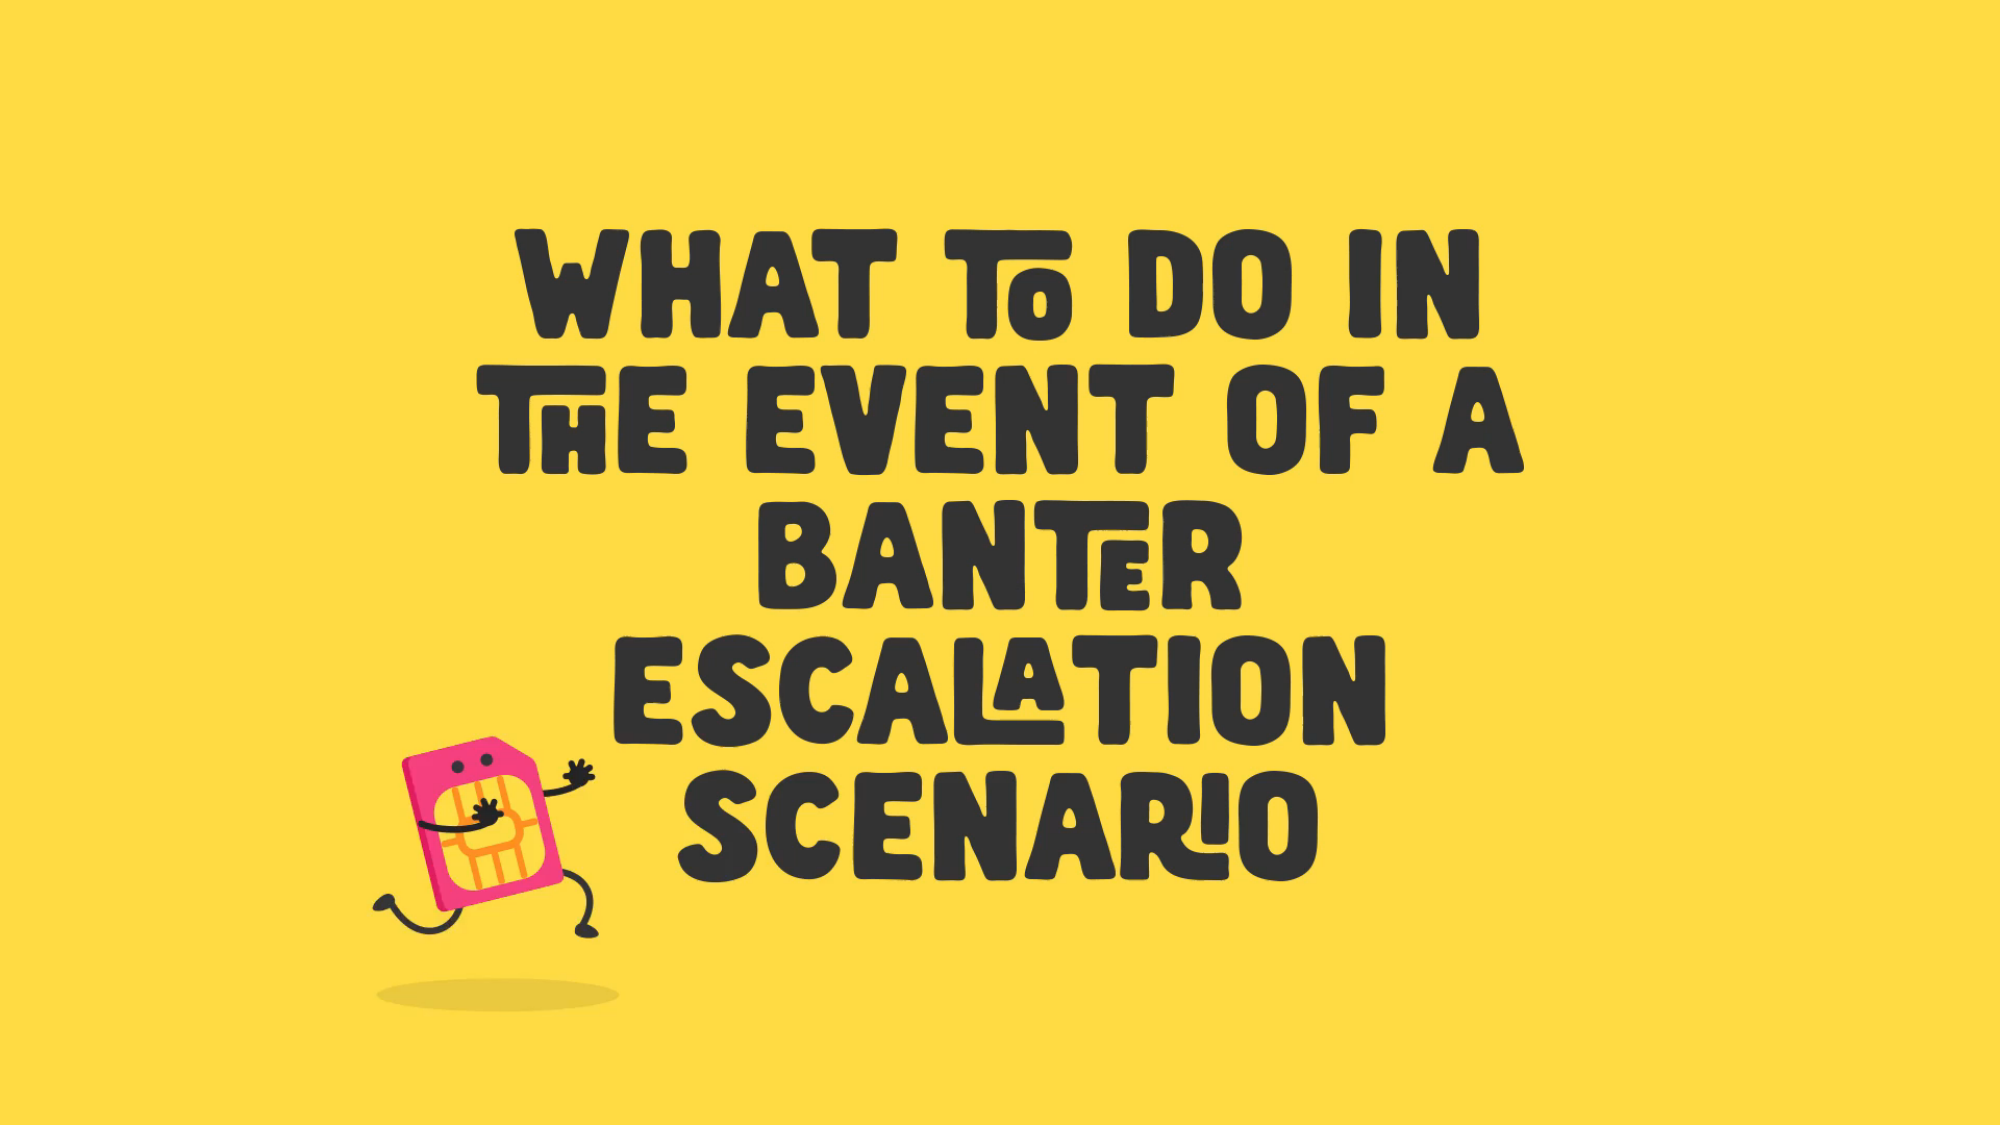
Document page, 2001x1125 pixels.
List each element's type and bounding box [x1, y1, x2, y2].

text_box [0, 0, 2000, 1125]
